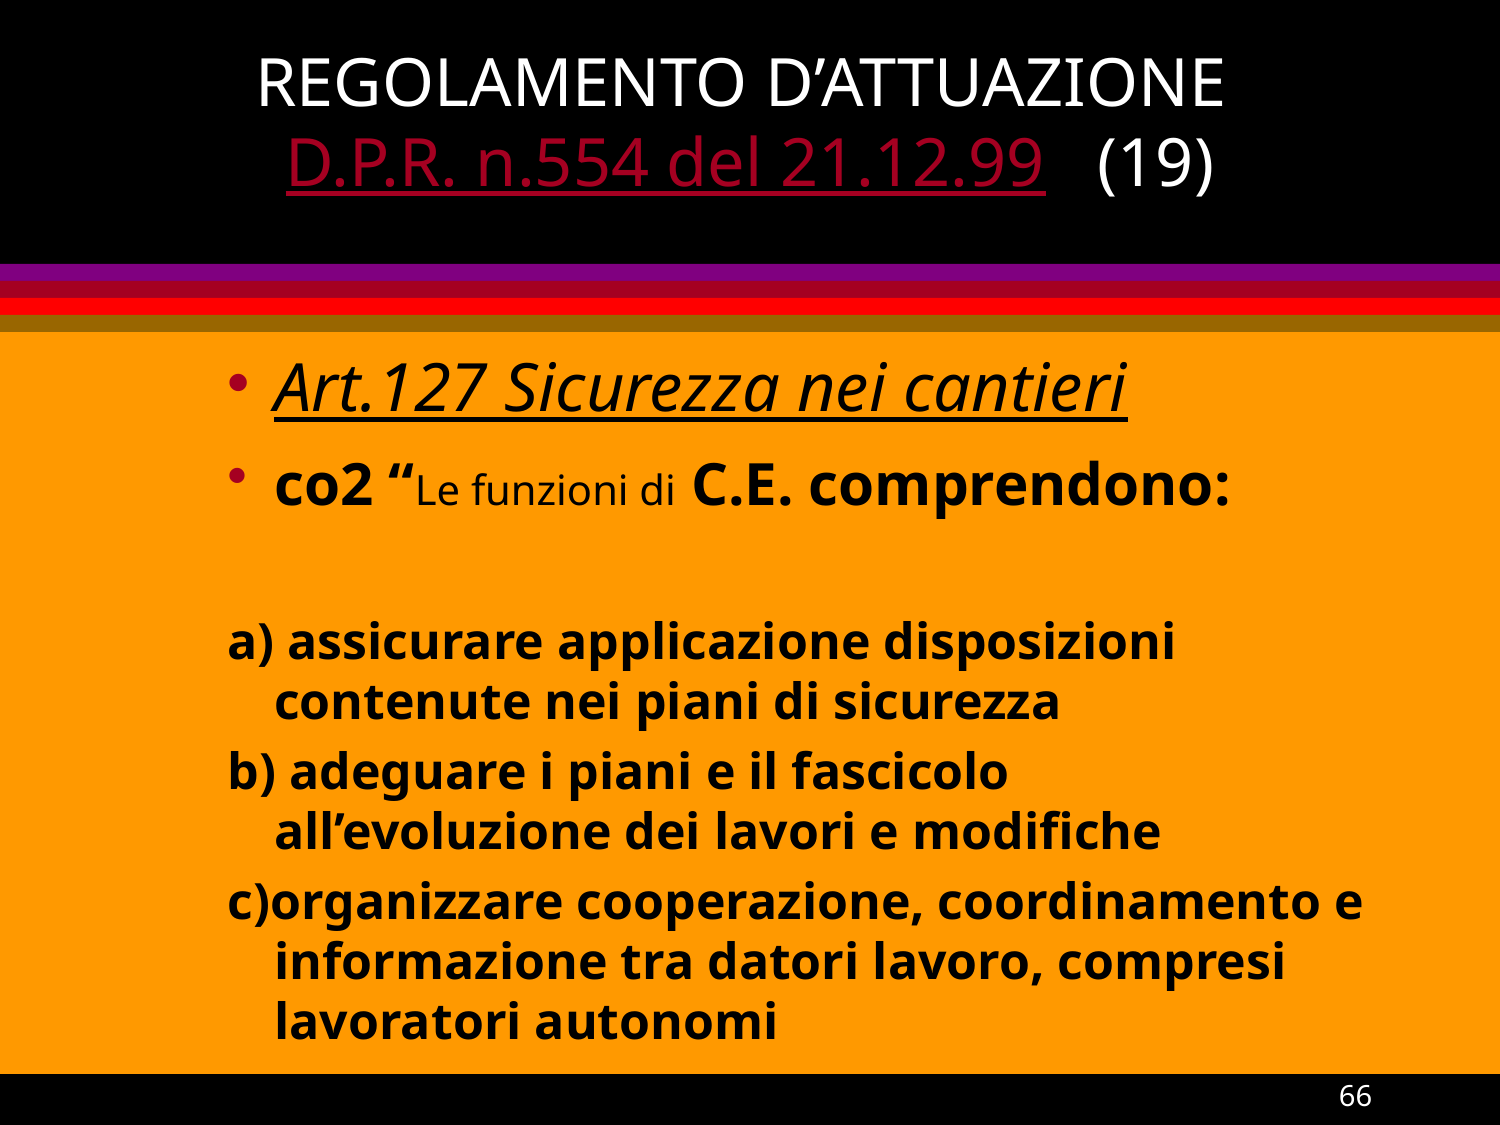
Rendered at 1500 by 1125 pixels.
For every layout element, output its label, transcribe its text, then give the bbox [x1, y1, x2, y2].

list Art.127 Sicurezza nei cantieri co2 “Le funzioni di C.E. comprendono: a) assicurare applicazione disposizioni contenute nei piani di sicurezza b) adeguare i piani e il fascicolo all’evoluzione dei lavori e modifiche c)organizzare cooperazione, coordinamento e informazione tra datori lavoro, compresi lavoratori autonomi [125, 337, 1400, 1013]
slide_number 66 [1074, 1050, 1388, 1125]
title REGOLAMENTO D’ATTUAZIONE D.P.R. n.554 del 21.12.99 (19) [37, 0, 1463, 250]
